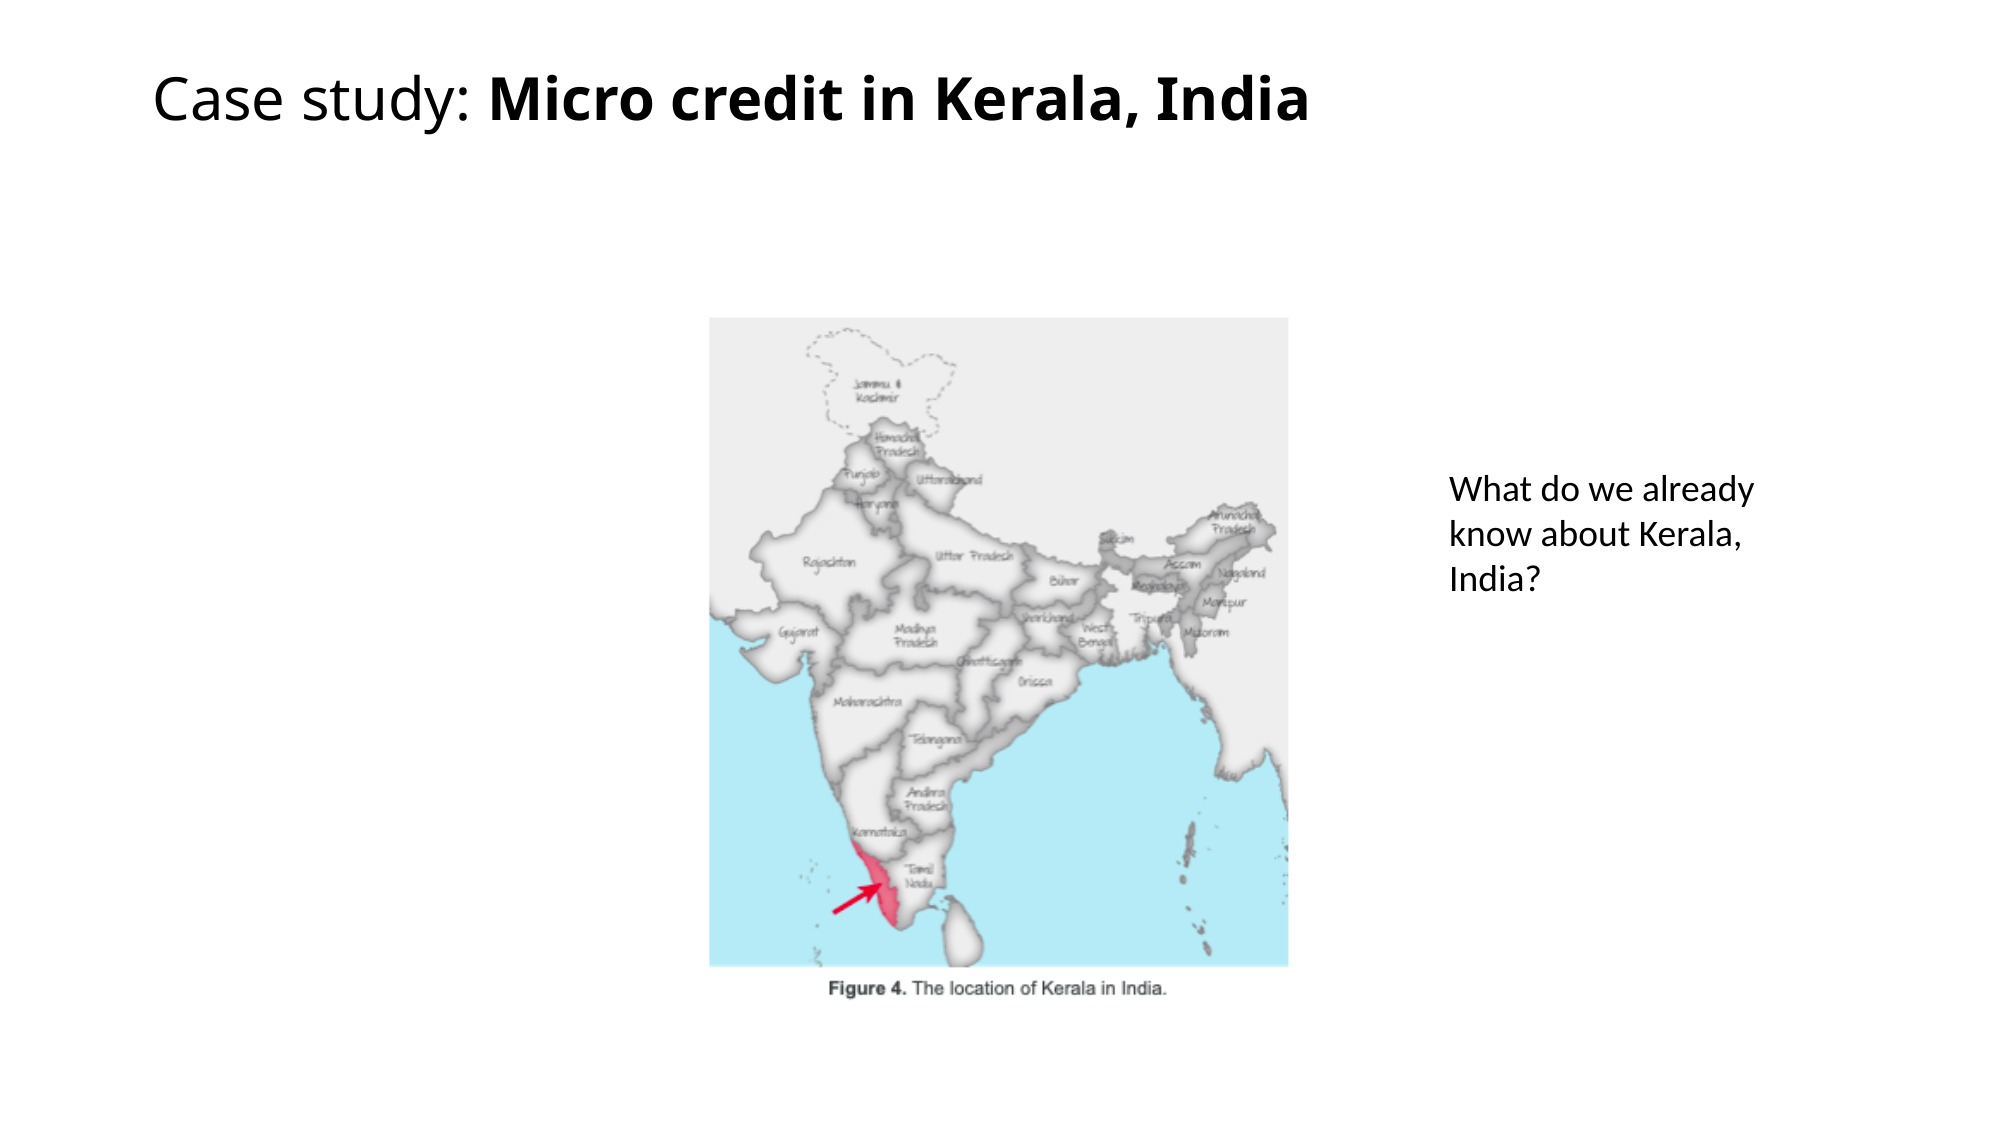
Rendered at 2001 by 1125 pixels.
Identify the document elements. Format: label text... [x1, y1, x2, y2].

text_box What do we already know about Kerala, India? [1434, 456, 1836, 607]
title Case study: Micro credit in Kerala, India [137, 59, 1863, 278]
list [677, 299, 1323, 1014]
